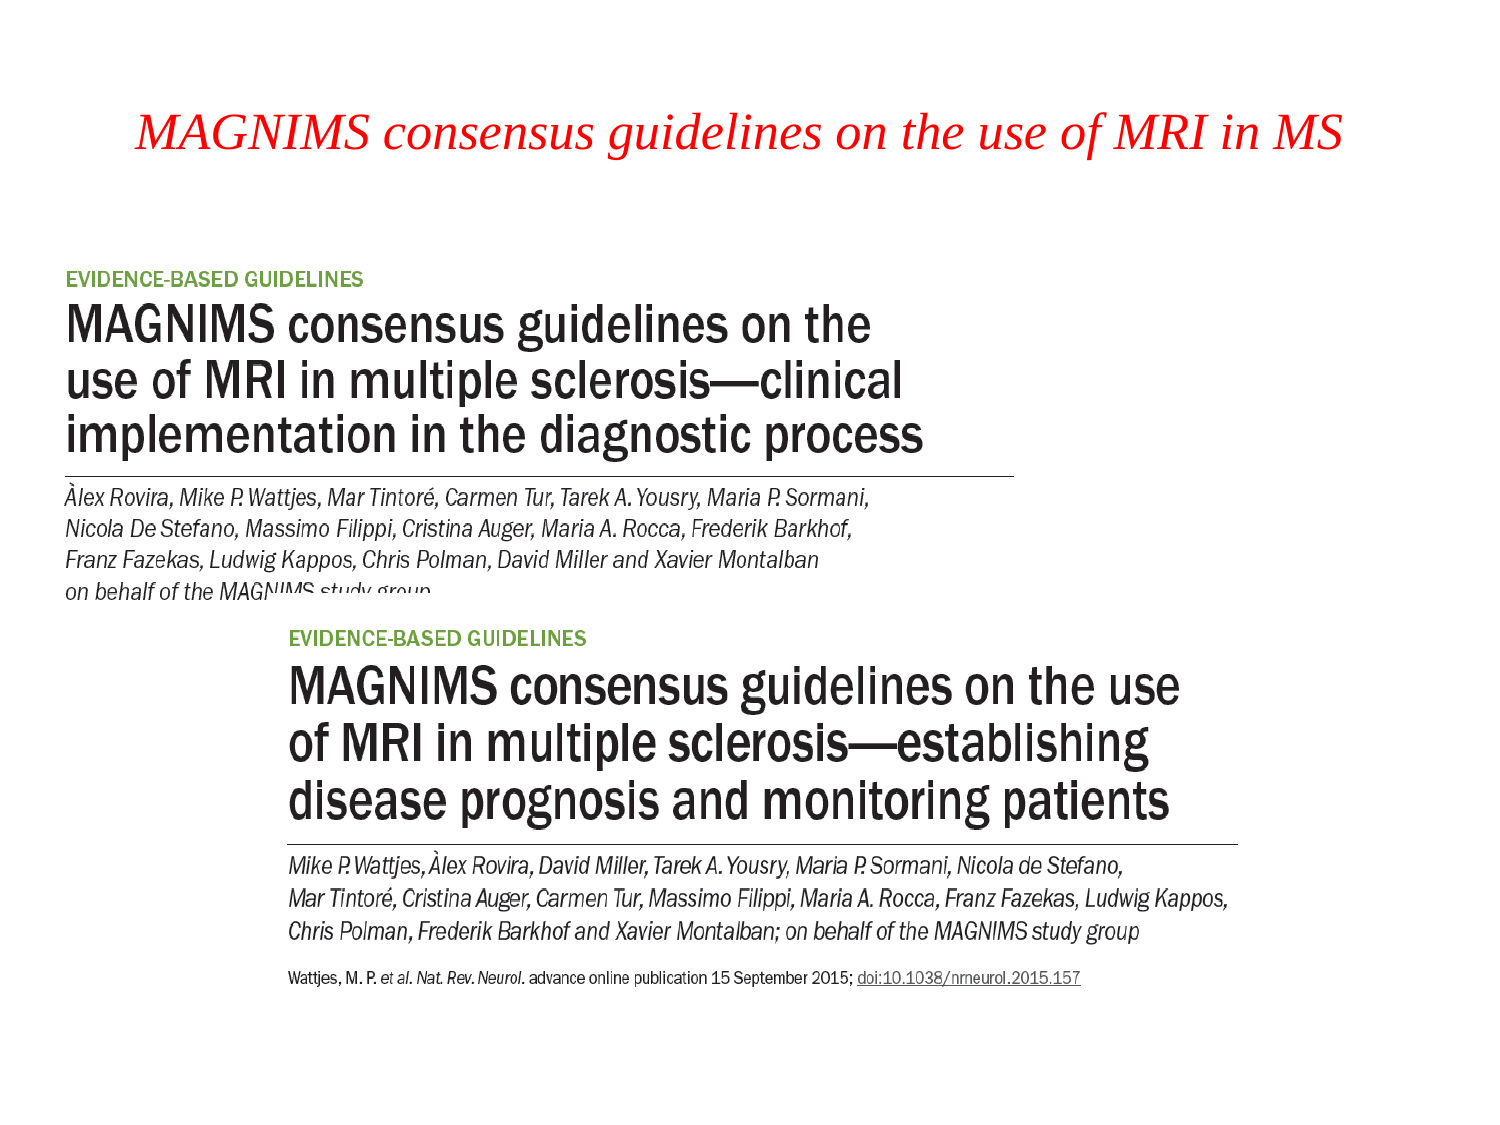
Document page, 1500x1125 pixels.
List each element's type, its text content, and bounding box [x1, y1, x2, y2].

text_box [269, 593, 1332, 1003]
picture [59, 256, 1035, 614]
title MAGNIMS consensus guidelines on the use of MRI in MS [16, 69, 1477, 188]
